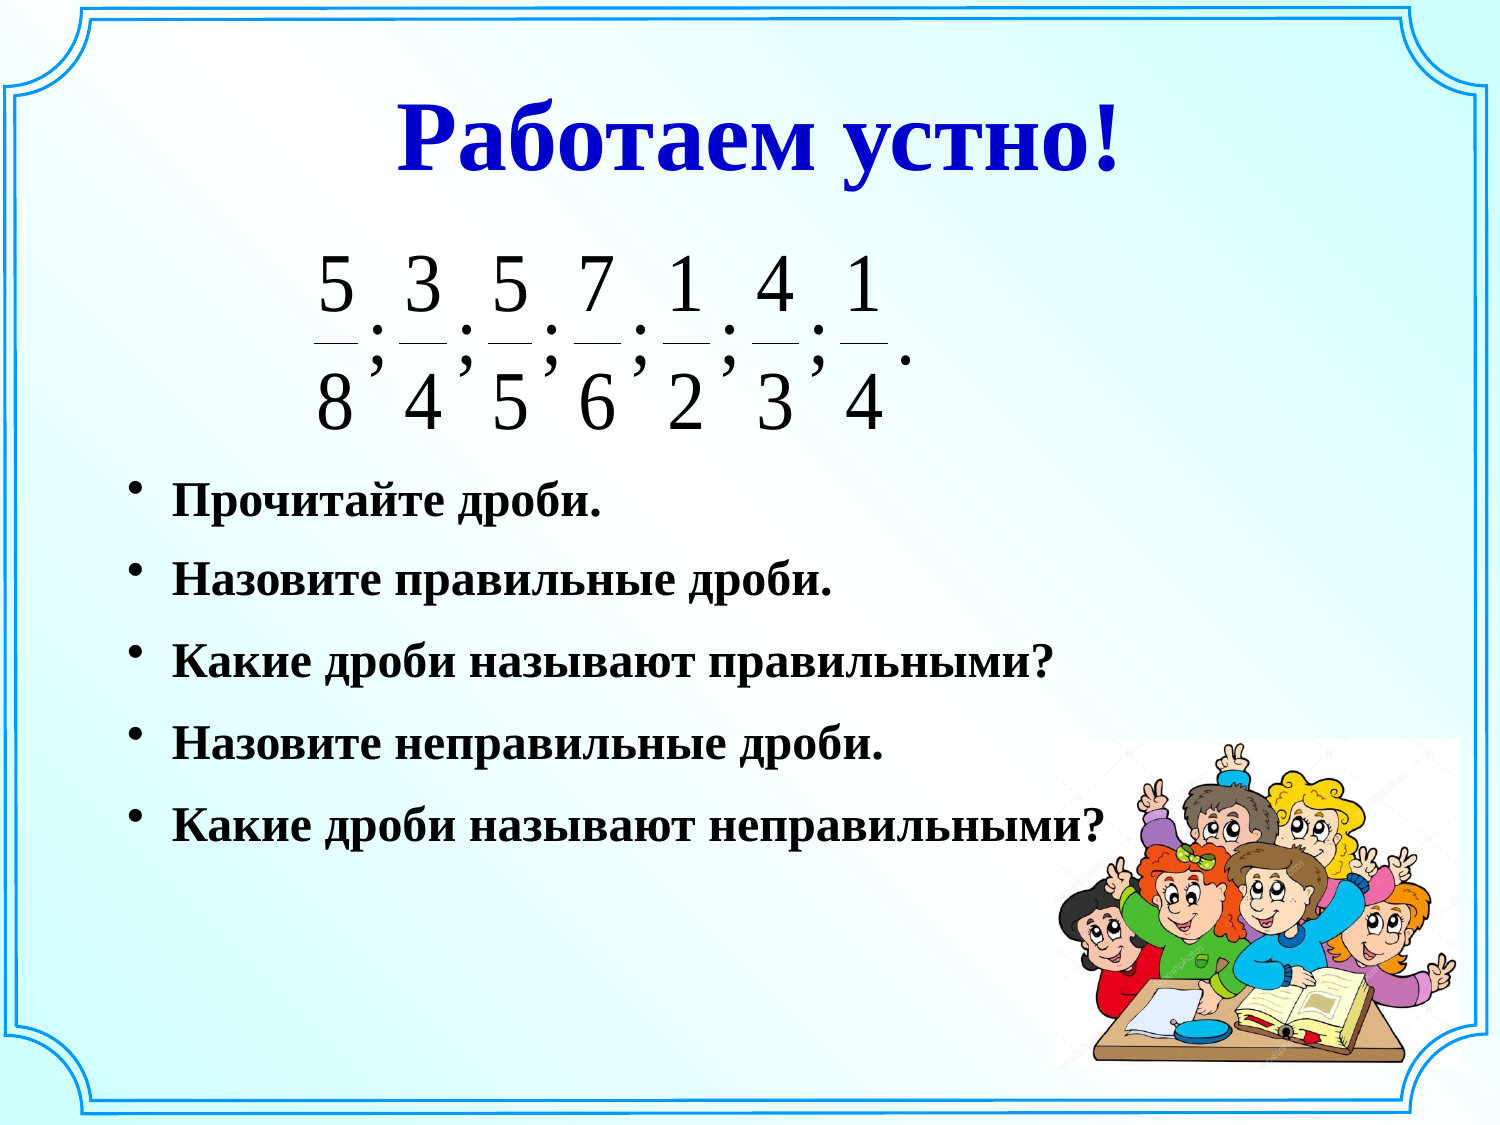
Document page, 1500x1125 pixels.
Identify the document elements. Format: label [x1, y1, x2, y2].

text_box [0, 0, 1492, 1122]
